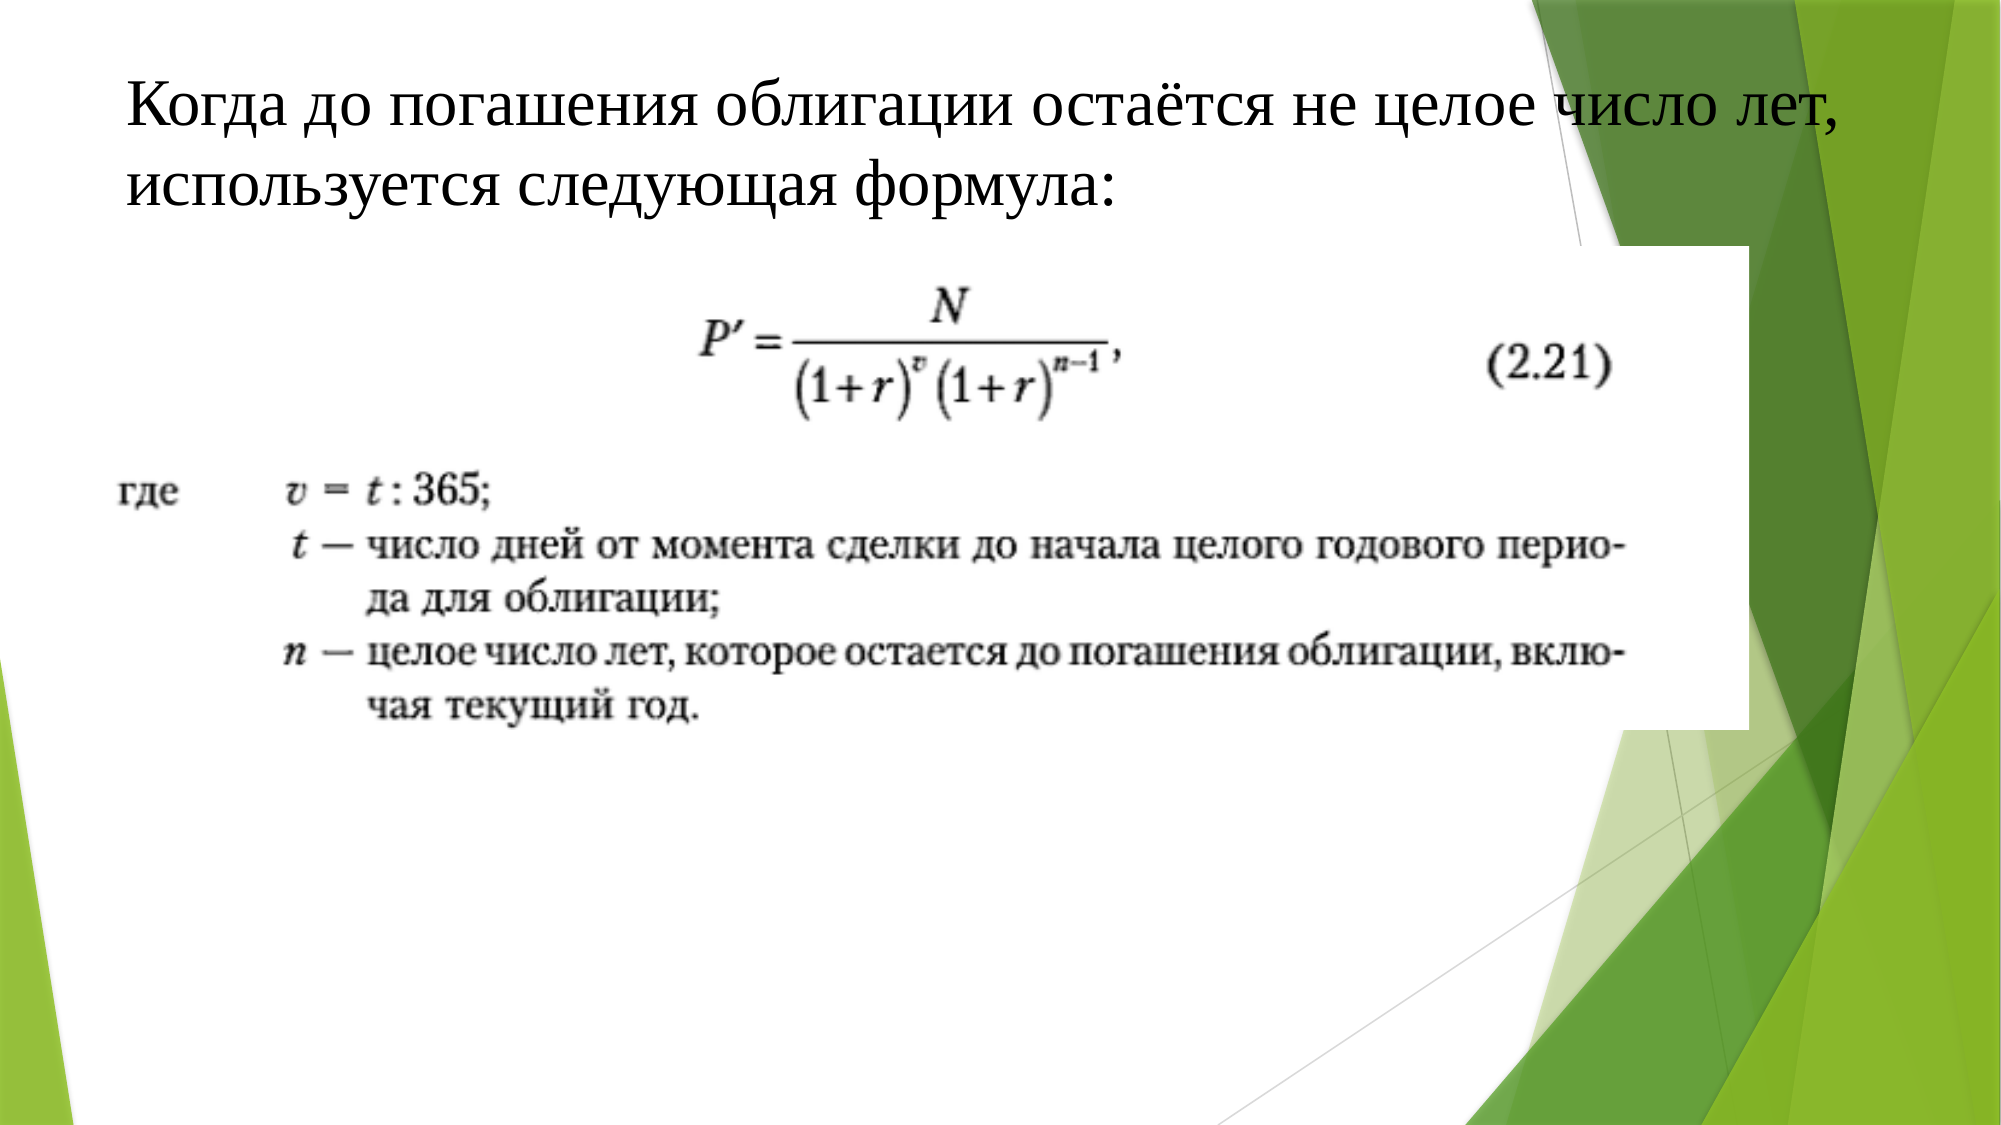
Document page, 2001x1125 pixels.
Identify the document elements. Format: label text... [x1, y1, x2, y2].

picture [94, 245, 1750, 731]
list Когда до погашения облигации остаётся не целое число лет, используется следующая формула: [111, 51, 1906, 1071]
